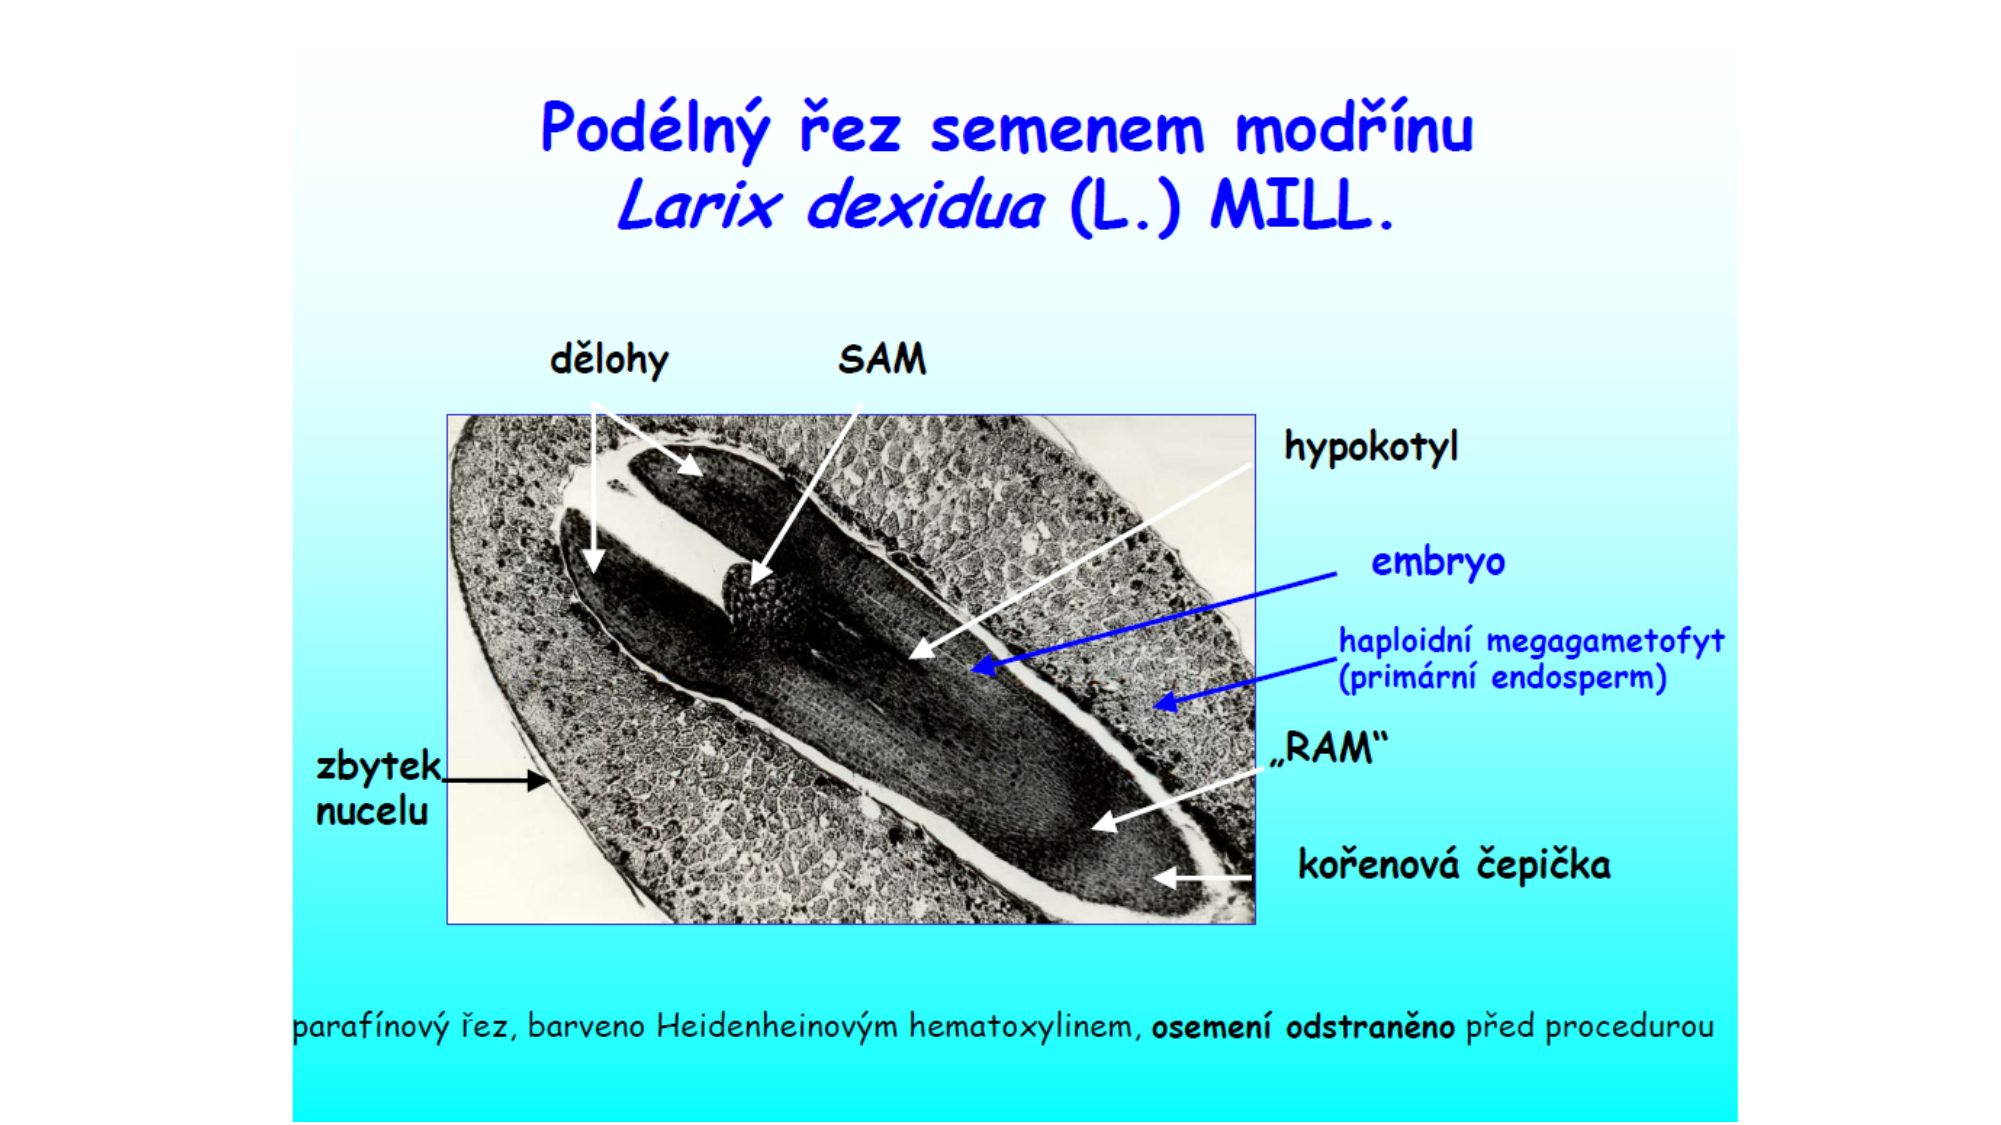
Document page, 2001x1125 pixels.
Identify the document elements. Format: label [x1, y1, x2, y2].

list [292, 24, 1742, 1122]
